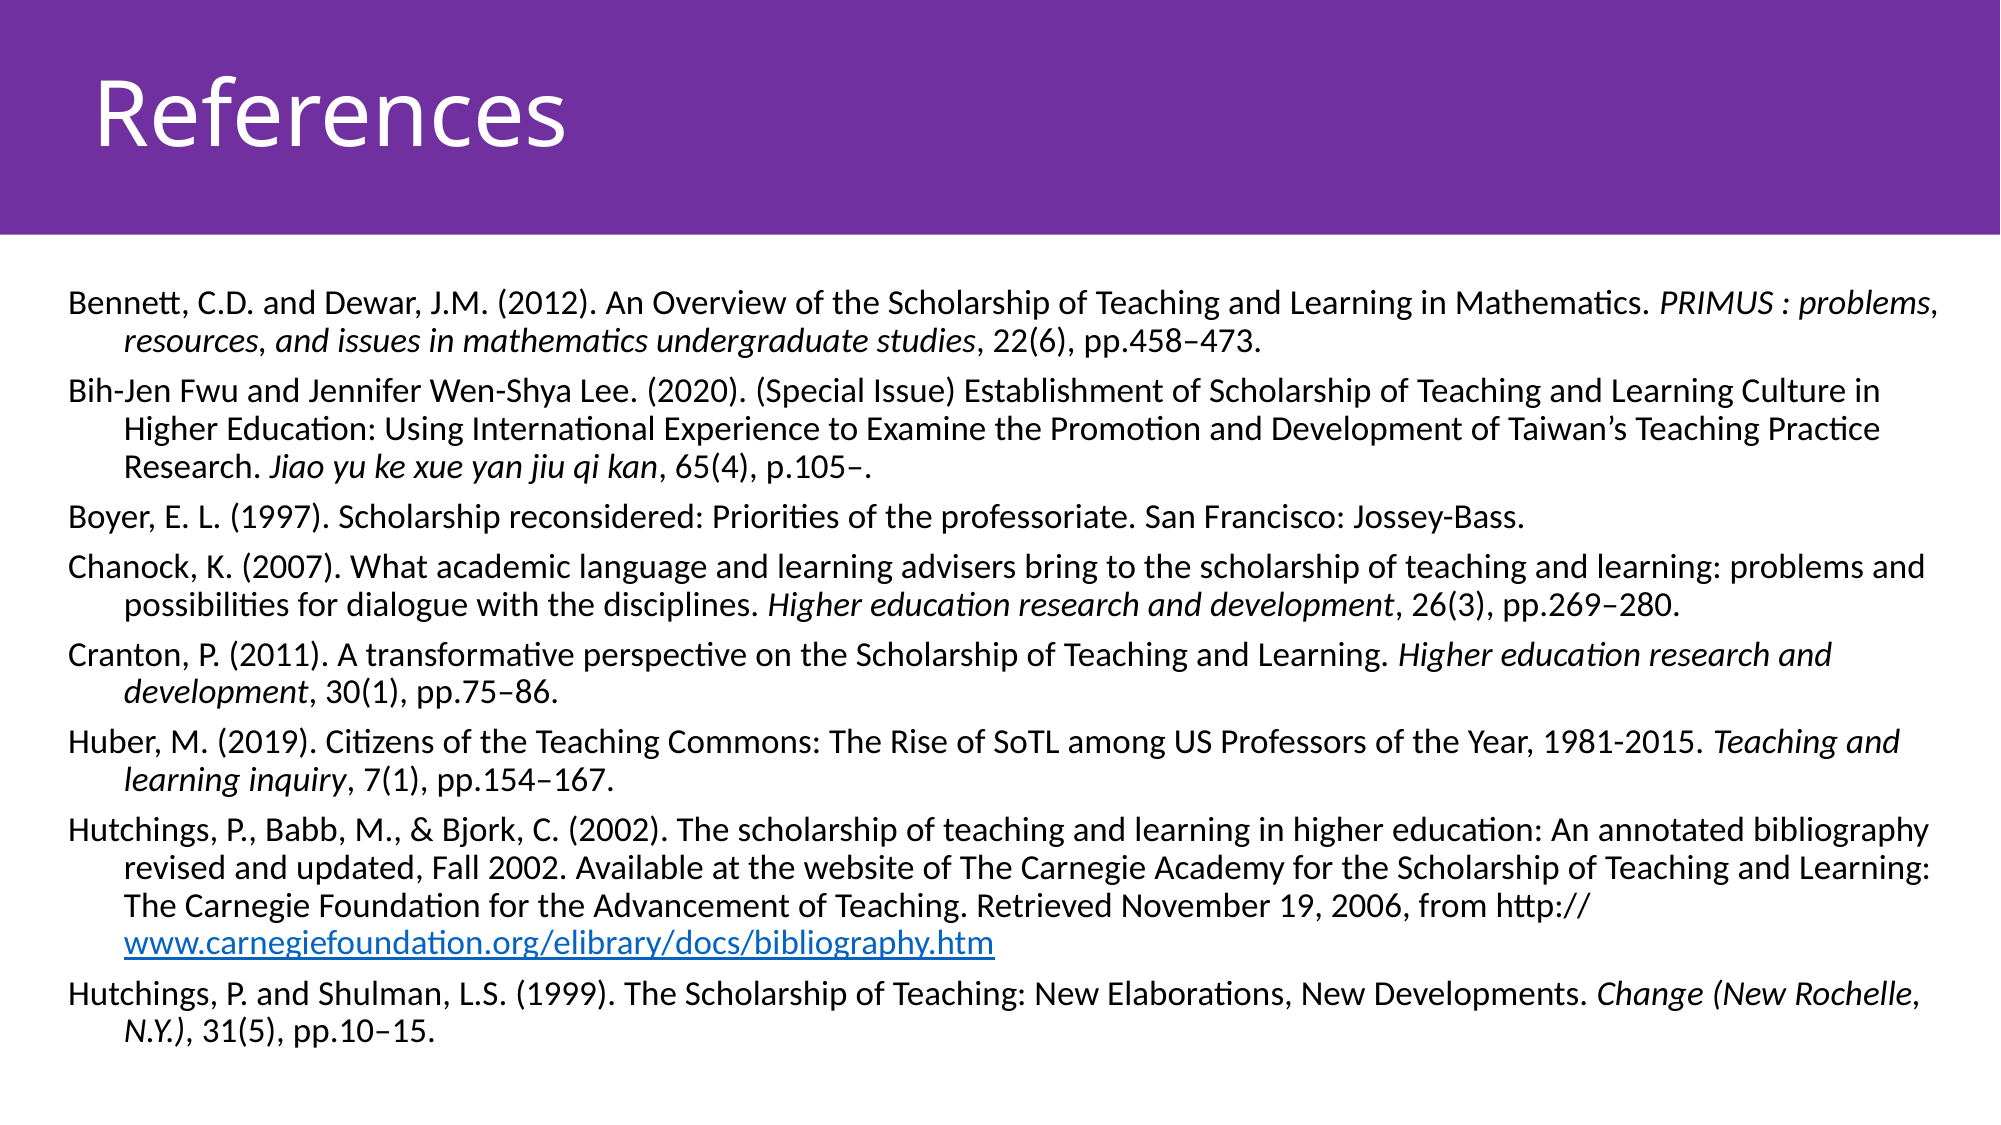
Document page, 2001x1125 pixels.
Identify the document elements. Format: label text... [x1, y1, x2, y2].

list Bennett, C.D. and Dewar, J.M. (2012). An Overview of the Scholarship of Teaching and Learning in Mathematics. PRIMUS : problems, resources, and issues in mathematics undergraduate studies, 22(6), pp.458–473. Bih-Jen Fwu and Jennifer Wen-Shya Lee. (2020). (Special Issue) Establishment of Scholarship of Teaching and Learning Culture in Higher Education: Using International Experience to Examine the Promotion and Development of Taiwan’s Teaching Practice Research. Jiao yu ke xue yan jiu qi kan, 65(4), p.105–. Boyer, E. L. (1997). Scholarship reconsidered: Priorities of the professoriate. San Francisco: Jossey-Bass. Chanock, K. (2007). What academic language and learning advisers bring to the scholarship of teaching and learning: problems and possibilities for dialogue with the disciplines. Higher education research and development, 26(3), pp.269–280. Cranton, P. (2011). A transformative perspective on the Scholarship of Teaching and Learning. Higher education research and development, 30(1), pp.75–86. Huber, M. (2019). Citizens of the Teaching Commons: The Rise of SoTL among US Professors of the Year, 1981-2015. Teaching and learning inquiry, 7(1), pp.154–167. Hutchings, P., Babb, M., & Bjork, C. (2002). The scholarship of teaching and learning in higher education: An annotated bibliography revised and updated, Fall 2002. Available at the website of The Carnegie Academy for the Scholarship of Teaching and Learning: The Carnegie Foundation for the Advancement of Teaching. Retrieved November 19, 2006, from http:// www.carnegiefoundation.org/elibrary/docs/bibliography.htm Hutchings, P. and Shulman, L.S. (1999). The Scholarship of Teaching: New Elaborations, New Developments. Change (New Rochelle, N.Y.), 31(5), pp.10–15. [53, 277, 1982, 1070]
title References [78, 8, 1803, 226]
text_box [0, 0, 2000, 236]
